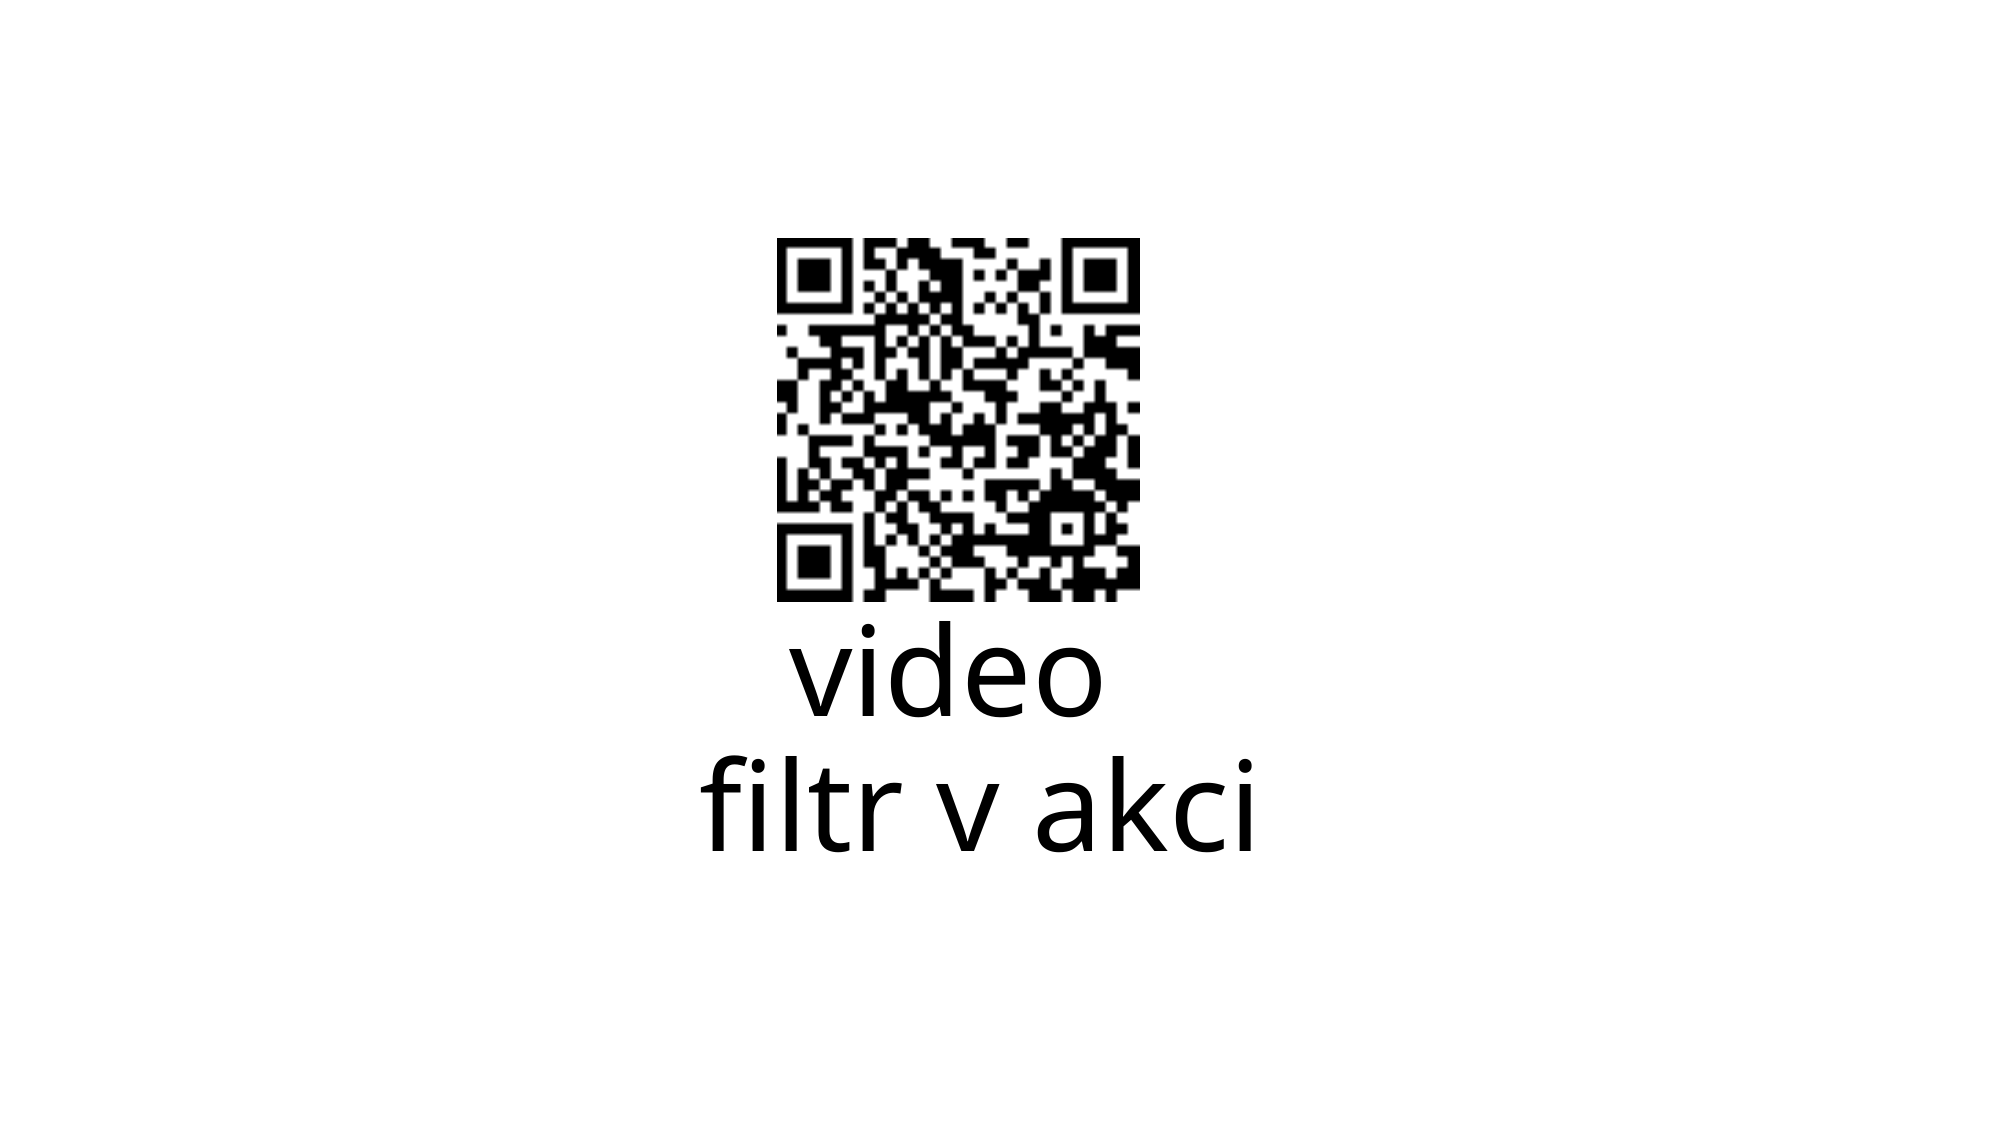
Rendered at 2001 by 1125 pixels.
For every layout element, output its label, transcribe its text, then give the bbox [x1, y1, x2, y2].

picture [777, 238, 1140, 602]
title video filtr v akci [511, 184, 1418, 887]
